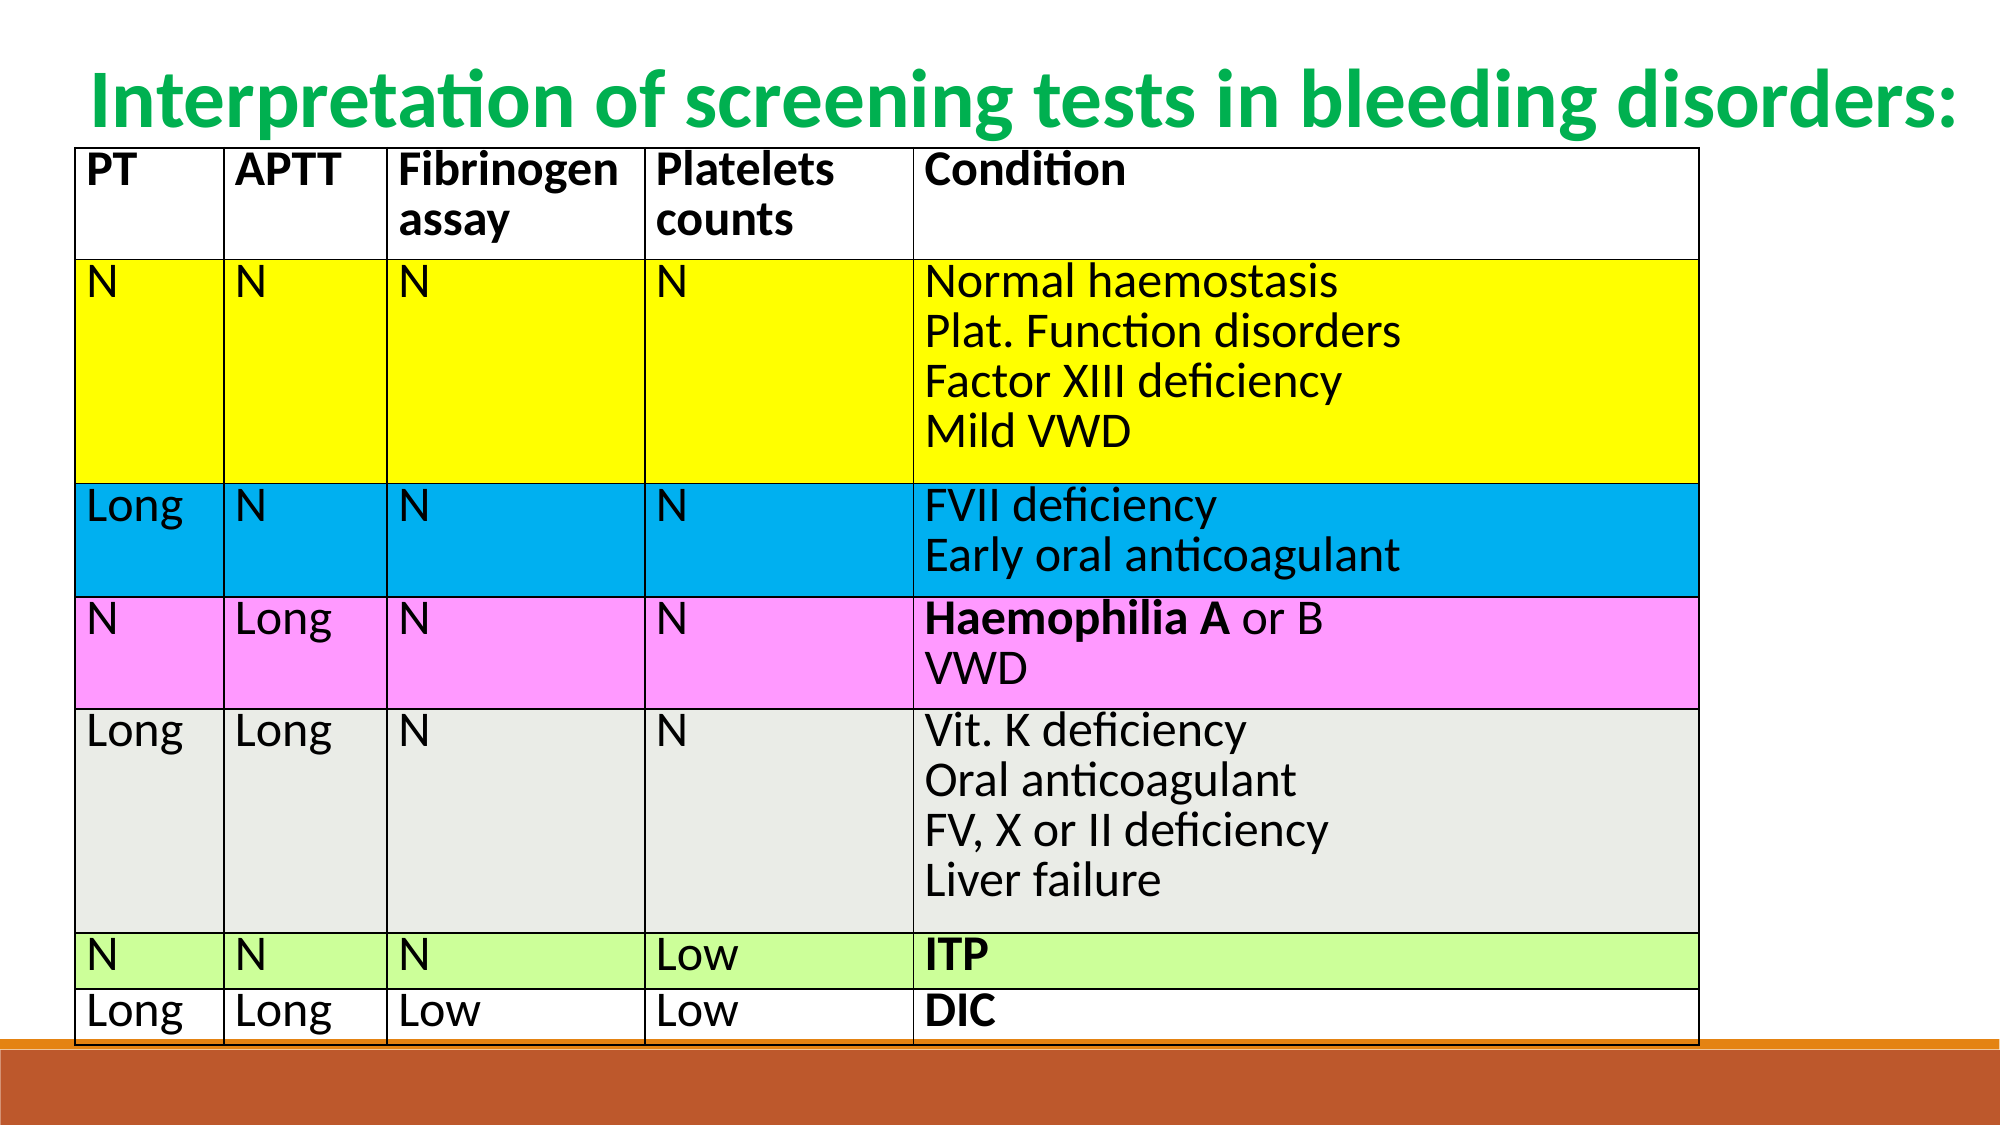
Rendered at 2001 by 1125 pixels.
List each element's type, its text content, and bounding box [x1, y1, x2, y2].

table_cell Low [646, 934, 913, 988]
table_cell DIC [914, 990, 1698, 1044]
table_cell Vit. K deficiency Oral anticoagulant FV, X or II deficiency Liver failure [914, 710, 1698, 932]
table_cell N [646, 710, 913, 932]
table_cell N [225, 484, 386, 596]
table_cell N [225, 260, 386, 483]
table_cell ITP [914, 934, 1698, 988]
table_cell Long [225, 598, 386, 708]
table_cell Long [225, 710, 386, 932]
table_cell N [646, 598, 913, 708]
table_cell Long [76, 710, 223, 932]
table_cell N [76, 598, 223, 708]
table_cell N [388, 710, 644, 932]
table_cell Low [646, 990, 913, 1044]
table_cell Low [388, 990, 644, 1044]
table_cell N [76, 934, 223, 988]
table_header PT [76, 152, 223, 259]
table_cell N [388, 484, 644, 596]
table_header Platelets counts [646, 152, 913, 259]
table_cell Long [76, 990, 223, 1044]
table_cell Normal haemostasis Plat. Function disorders Factor XIII deficiency Mild VWD [914, 260, 1698, 483]
table_cell N [388, 260, 644, 483]
table_cell Long [225, 990, 386, 1044]
table_cell Haemophilia A or B VWD [914, 598, 1698, 708]
table_cell N [646, 260, 913, 483]
table_header APTT [225, 152, 386, 259]
table_cell Long [76, 484, 223, 596]
table_header Fibrinogen assay [388, 152, 644, 259]
table_cell N [646, 484, 913, 596]
table_cell FVII deficiency Early oral anticoagulant [914, 484, 1698, 596]
table_cell N [388, 598, 644, 708]
text_box Interpretation of screening tests in bleeding disorders: [75, 21, 2000, 152]
table_cell N [76, 260, 223, 483]
table_cell N [225, 934, 386, 988]
table_header Condition [914, 152, 1698, 259]
table_cell N [388, 934, 644, 988]
